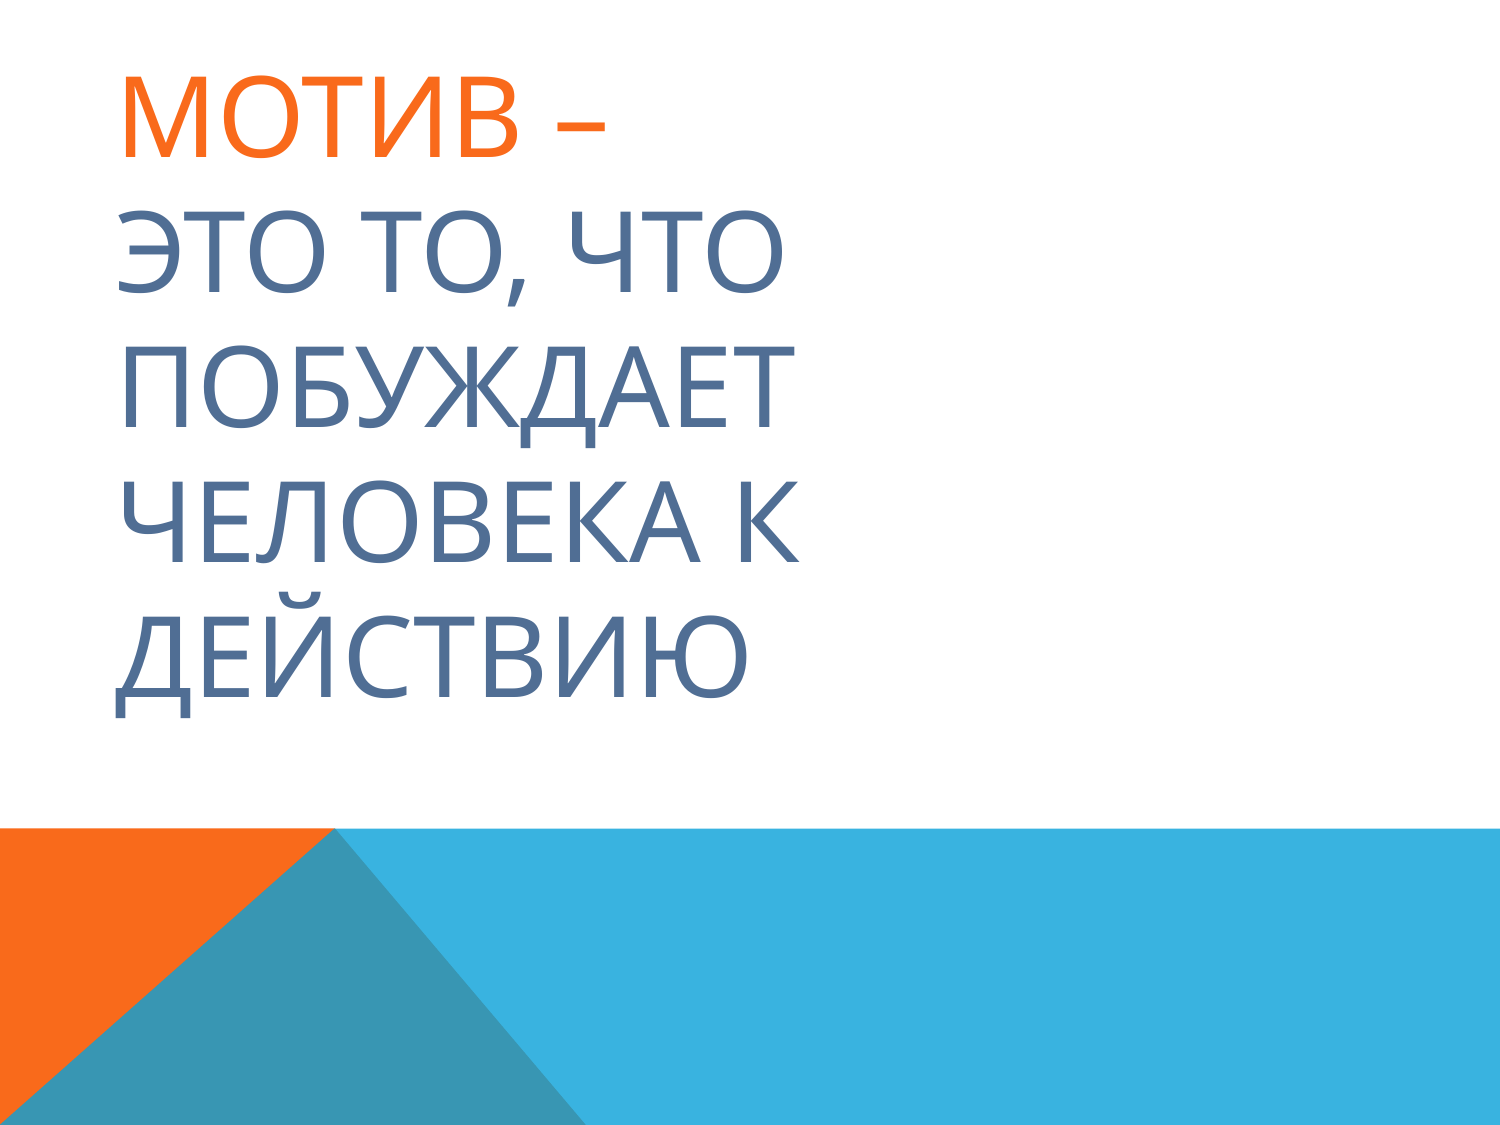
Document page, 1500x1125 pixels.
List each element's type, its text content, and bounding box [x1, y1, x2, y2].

title Мотив – это то, что побуждает человека к действию [100, 60, 1400, 705]
